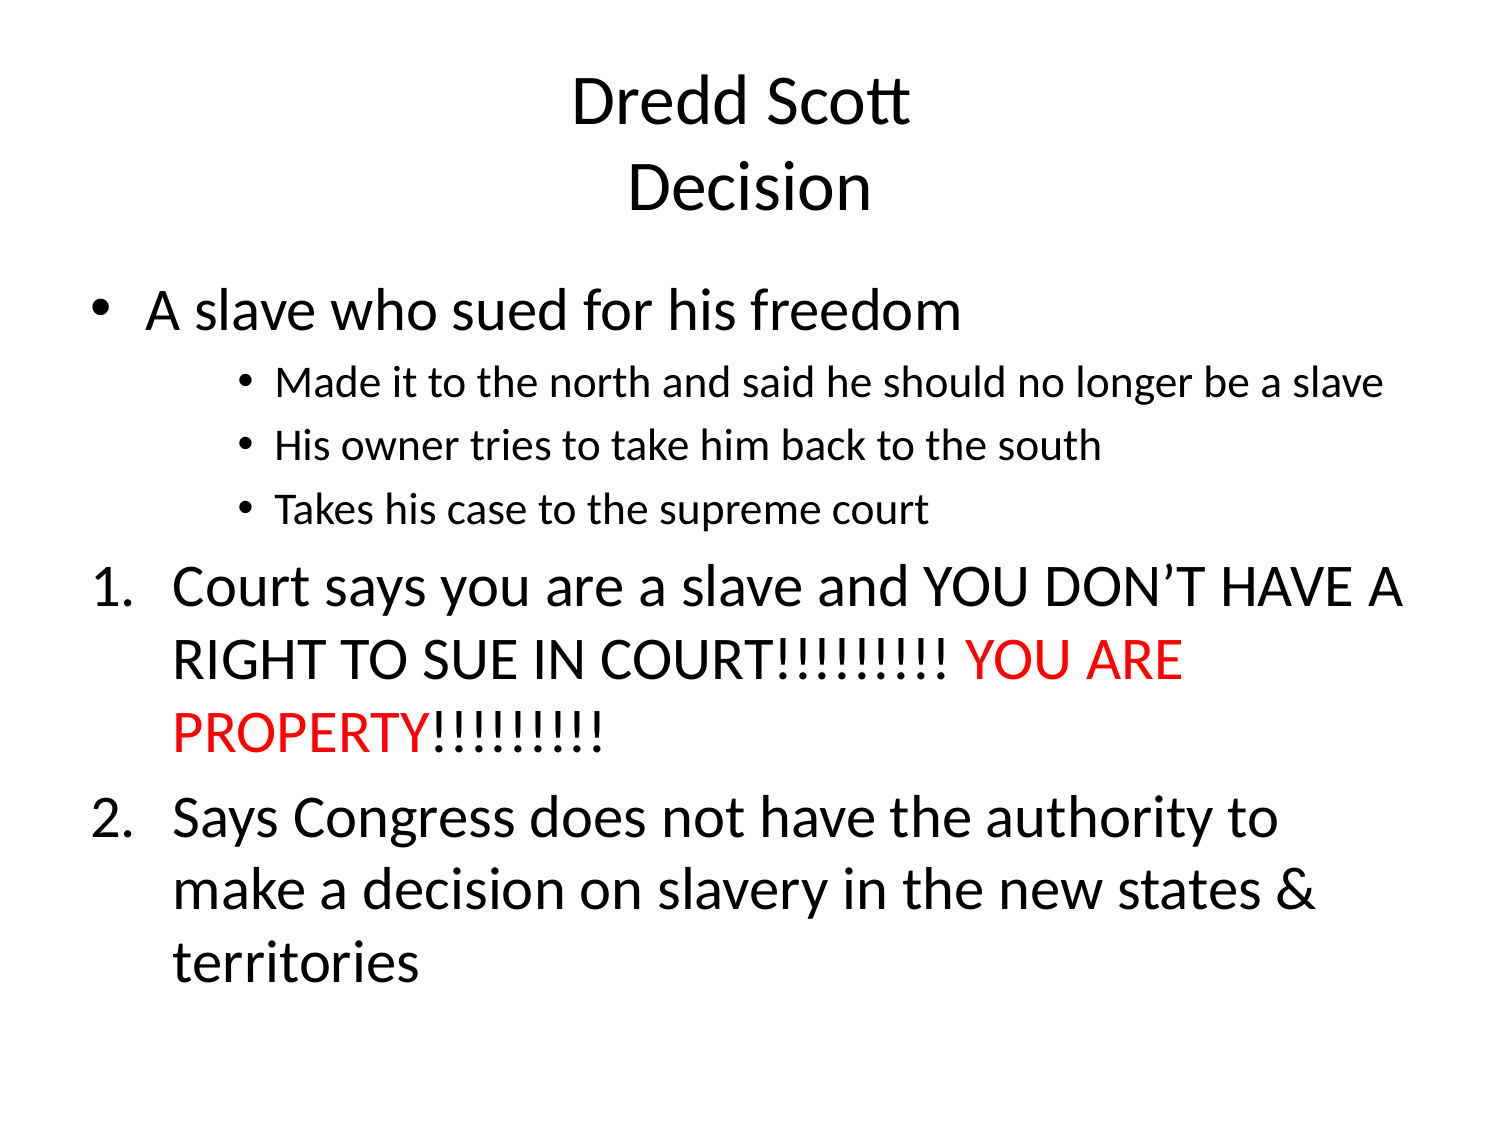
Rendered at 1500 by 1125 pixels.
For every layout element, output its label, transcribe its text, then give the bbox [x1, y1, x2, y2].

title Dredd Scott Decision [75, 45, 1425, 233]
list A slave who sued for his freedom Made it to the north and said he should no longer be a slave His owner tries to take him back to the south Takes his case to the supreme court Court says you are a slave and YOU DON’T HAVE A RIGHT TO SUE IN COURT!!!!!!!!! YOU ARE PROPERTY!!!!!!!!! Says Congress does not have the authority to make a decision on slavery in the new states & territories [75, 262, 1425, 1005]
